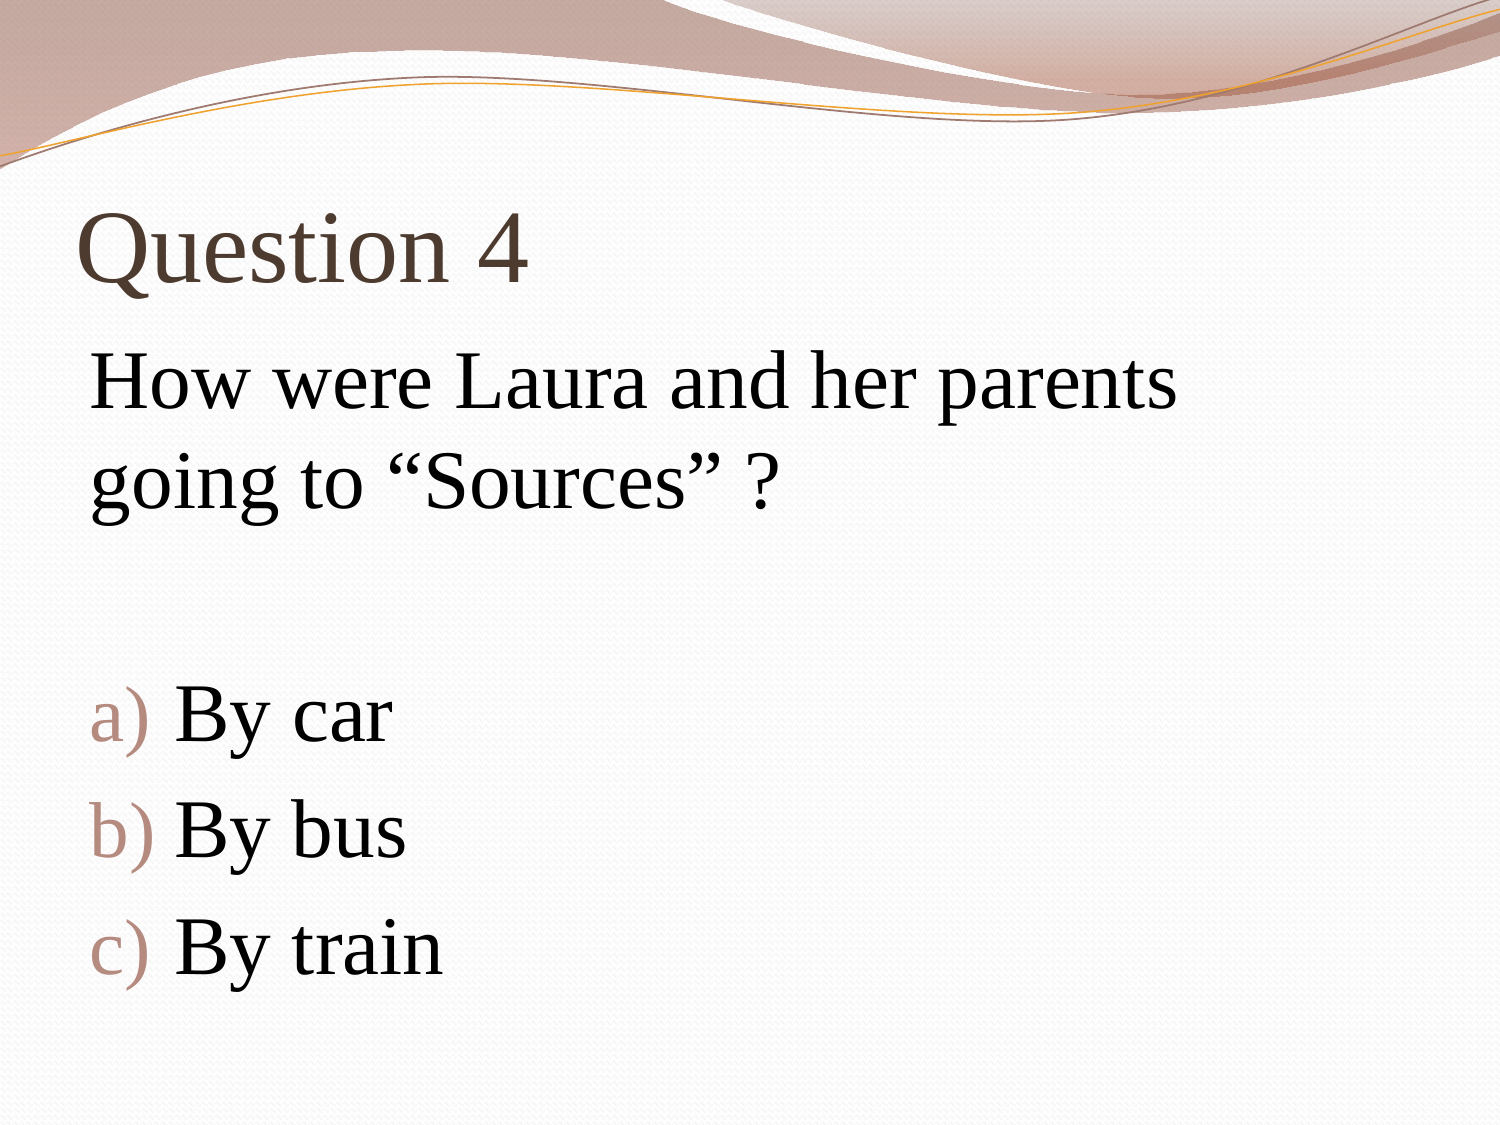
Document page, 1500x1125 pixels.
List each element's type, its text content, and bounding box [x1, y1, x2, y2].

list How were Laura and her parents going to “Sources” ? By car By bus By train [75, 317, 1425, 1038]
title Question 4 [75, 115, 1425, 303]
